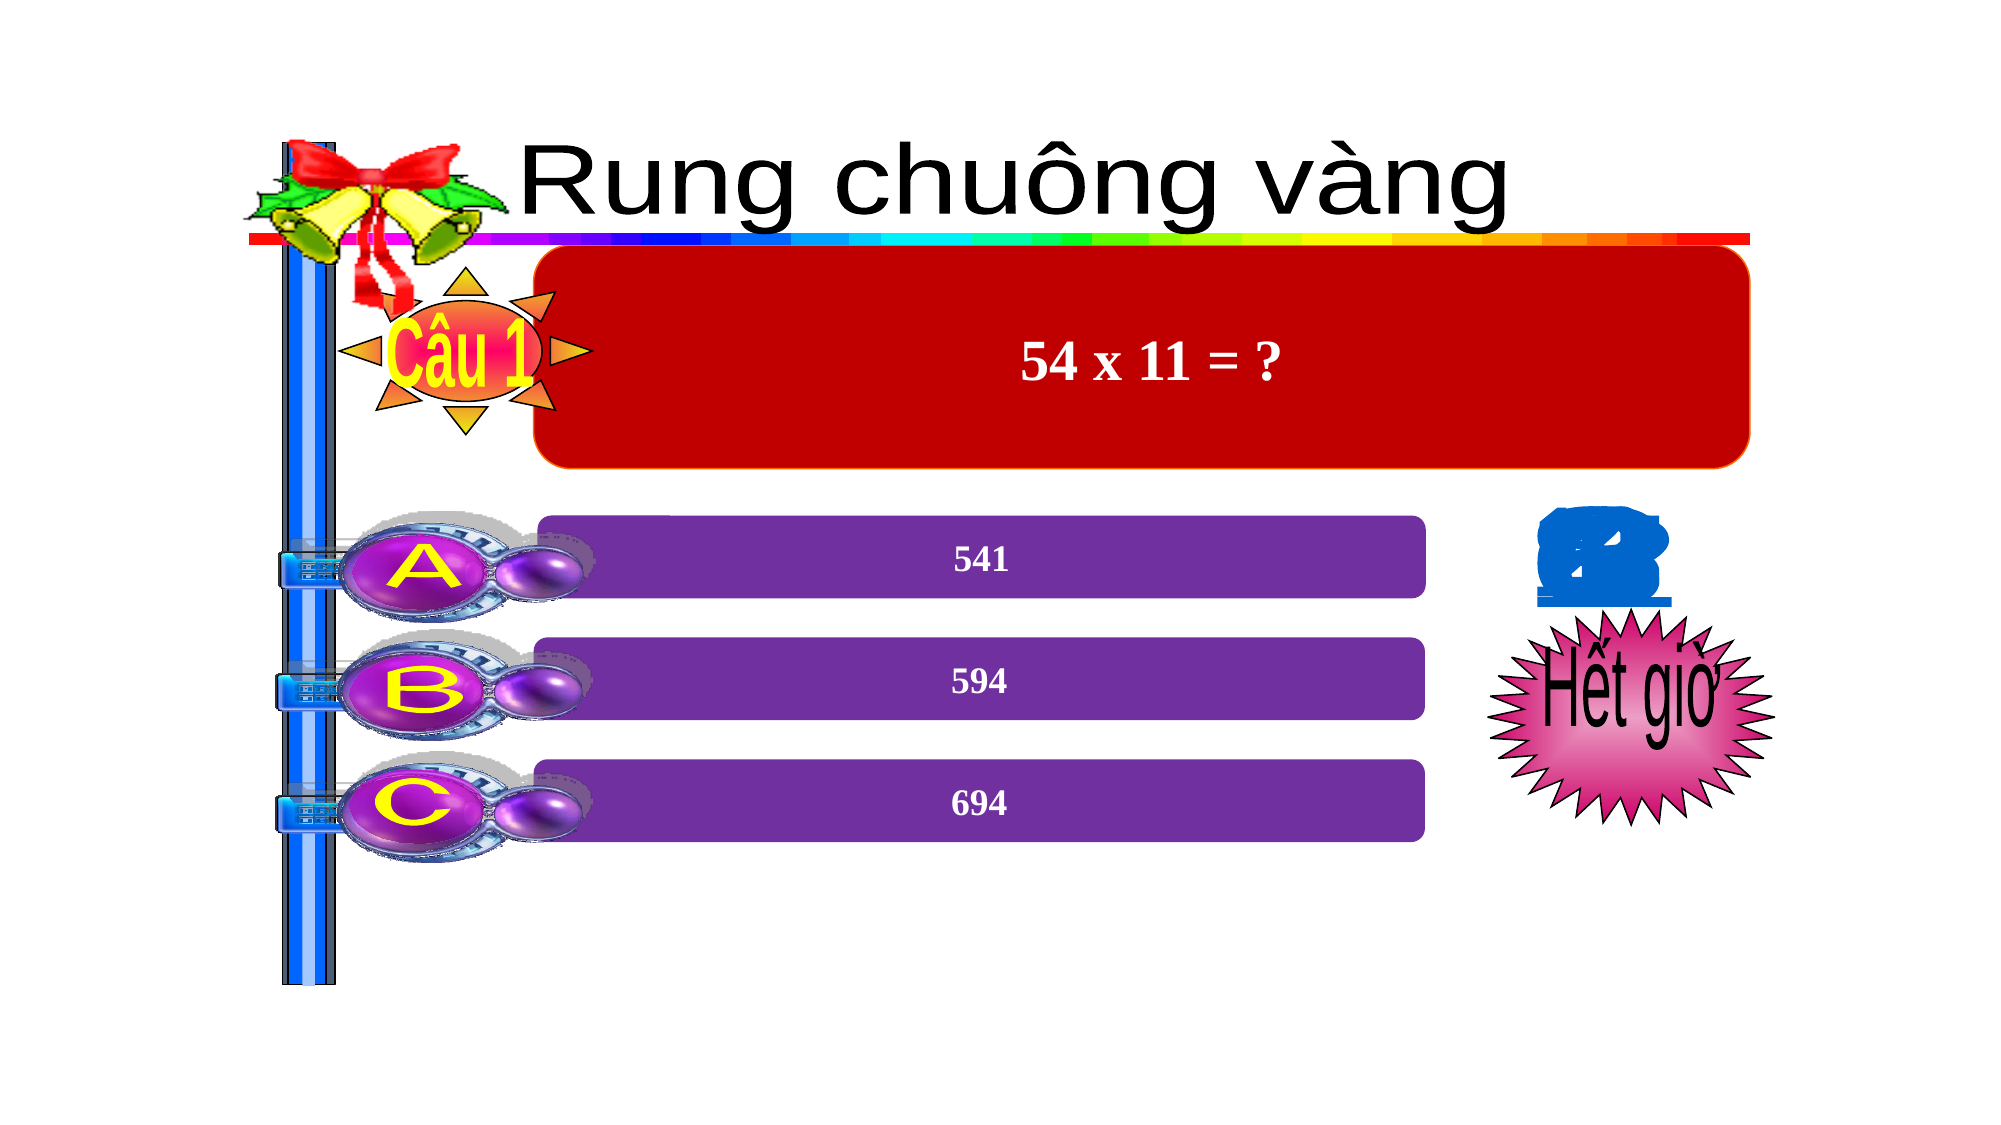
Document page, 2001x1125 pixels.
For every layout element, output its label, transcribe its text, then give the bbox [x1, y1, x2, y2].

picture [277, 523, 584, 623]
text_box 541 [596, 515, 1426, 599]
picture [274, 641, 583, 741]
text_box [443, 406, 488, 435]
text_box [282, 591, 335, 669]
text_box [376, 380, 422, 411]
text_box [282, 324, 335, 547]
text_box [282, 835, 335, 987]
text_box [510, 380, 556, 411]
picture [882, 233, 1750, 245]
text_box 594 [593, 637, 1425, 721]
text_box [389, 311, 543, 402]
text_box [282, 713, 335, 791]
text_box [513, 291, 556, 322]
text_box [1487, 609, 1775, 825]
text_box [339, 336, 382, 366]
picture [241, 117, 848, 324]
picture [274, 763, 583, 863]
text_box 54 x 11 = ? [533, 245, 1750, 469]
text_box 694 . [593, 759, 1425, 843]
text_box [550, 336, 593, 366]
